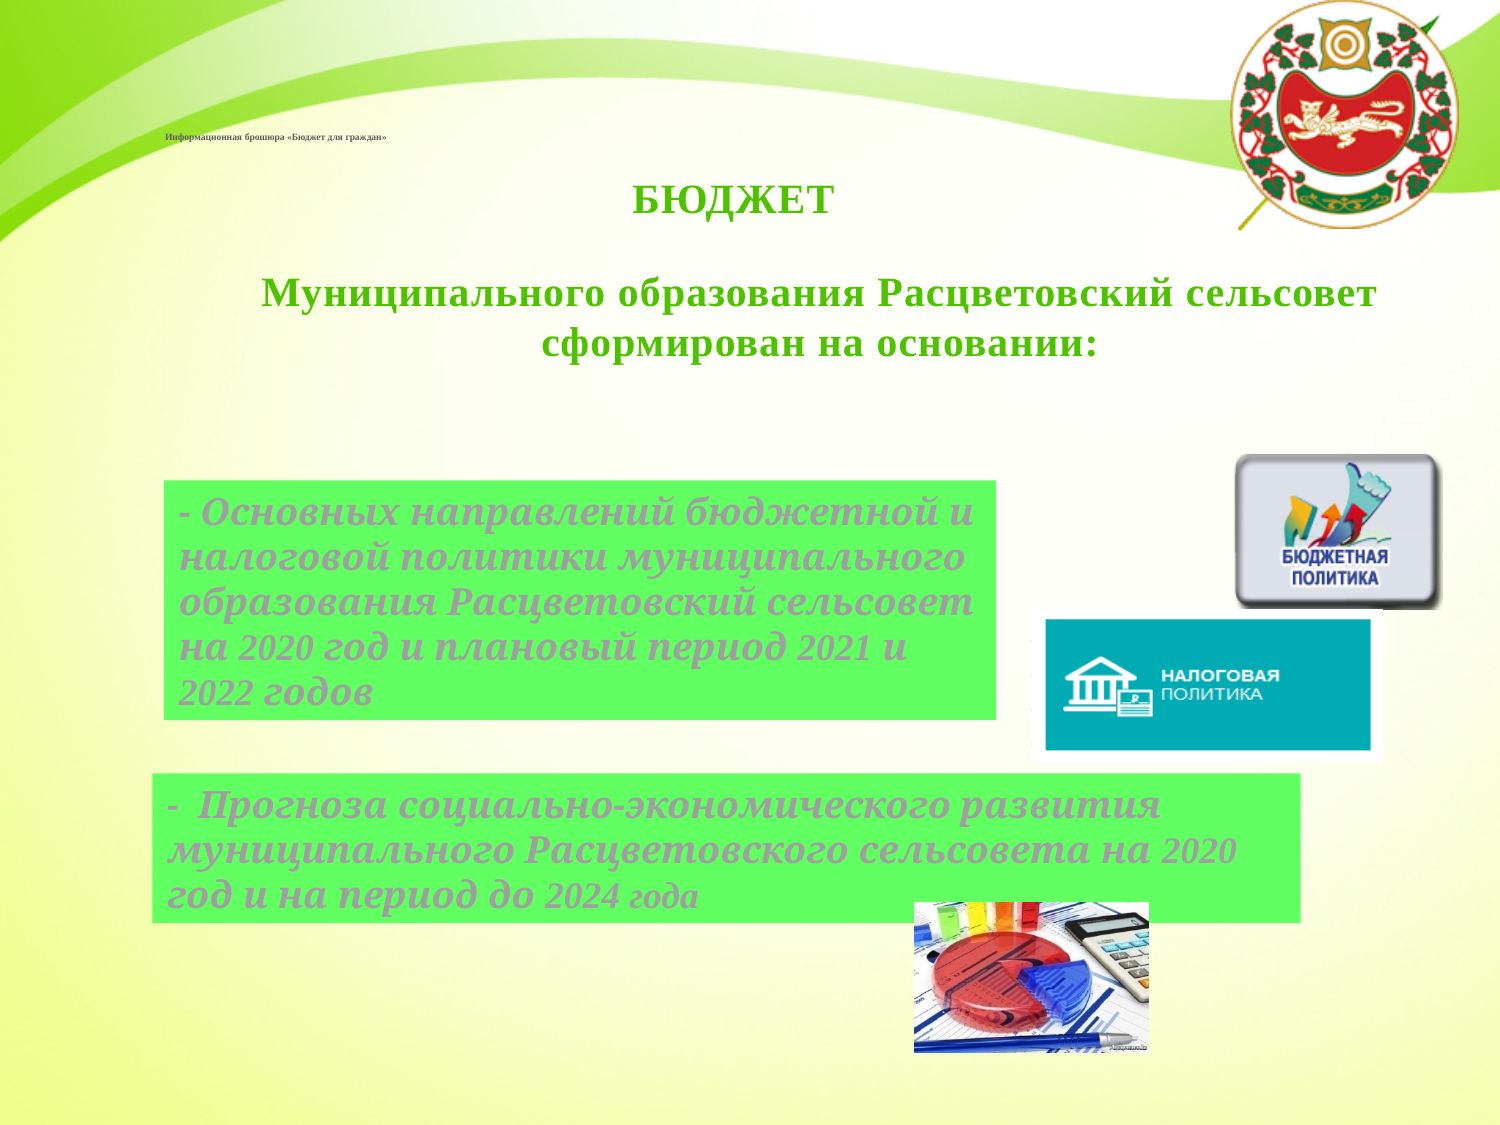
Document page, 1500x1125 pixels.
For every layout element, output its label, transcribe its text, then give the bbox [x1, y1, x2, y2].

text_box Муниципального образования Расцветовский сельсовет сформирован на основании: [246, 257, 1395, 373]
title Информационная брошюра «Бюджет для граждан» [149, 81, 927, 212]
text_box БЮДЖЕТ [175, 164, 1225, 229]
text_box - Прогноза социально-экономического развития муниципального Расцветовского сельсовета на 2020 год и на период до 2024 года [152, 773, 1301, 924]
text_box - Основных направлений бюджетной и налоговой политики муниципального образования Расцветовский сельсовет на 2020 год и плановый период 2021 и 2022 годов [164, 480, 997, 721]
picture [0, 0, 1500, 1125]
